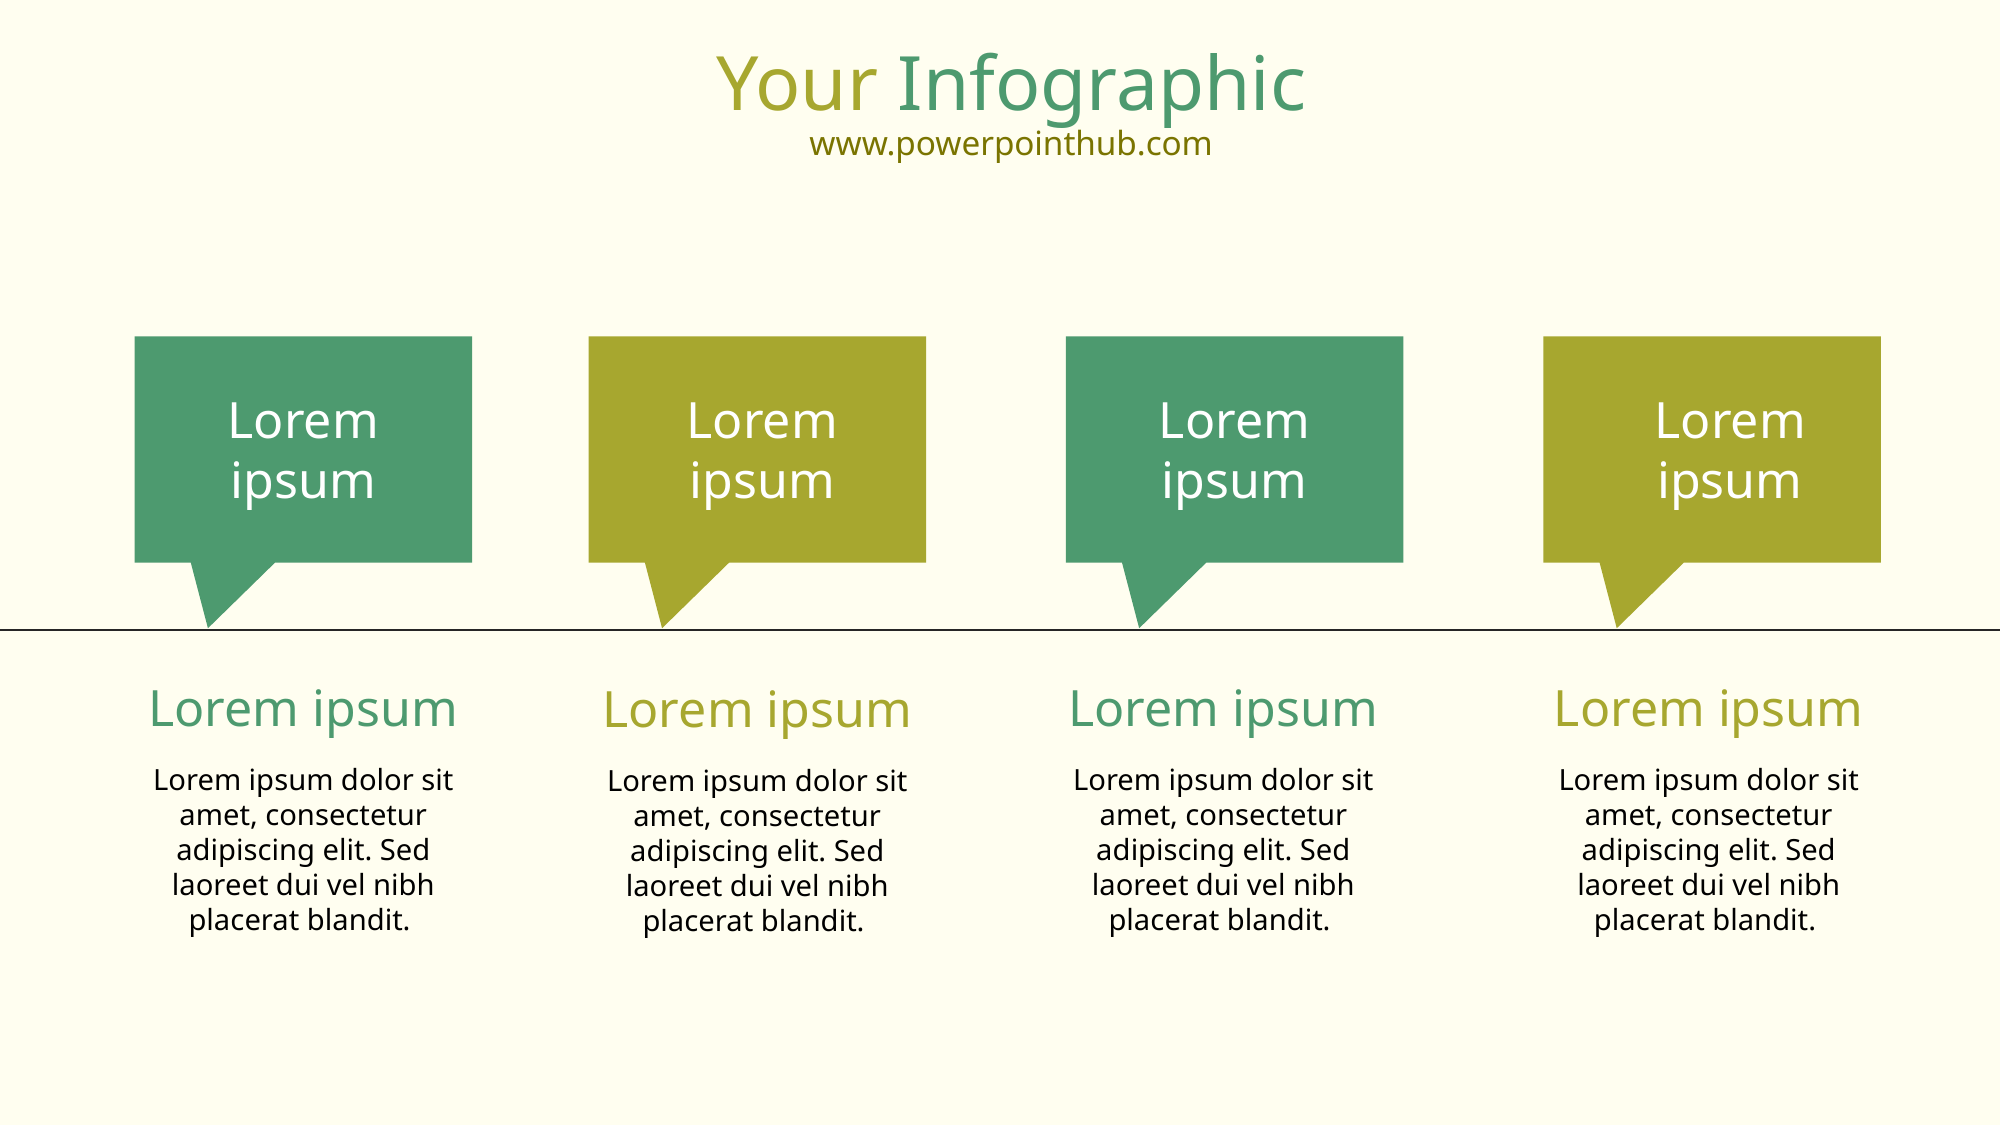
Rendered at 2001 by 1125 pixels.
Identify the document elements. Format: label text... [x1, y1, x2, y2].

text_box [133, 335, 474, 631]
text_box Lorem ipsum [1579, 381, 1881, 516]
text_box Lorem ipsum [611, 381, 913, 516]
text_box Lorem ipsum [99, 669, 507, 745]
text_box Lorem ipsum [152, 381, 454, 516]
text_box Lorem ipsum [553, 670, 962, 746]
text_box Lorem ipsum dolor sit amet, consectetur adipiscing elit. Sed laoreet dui vel nibh placerat blandit. [1054, 753, 1393, 944]
text_box [1542, 335, 1882, 631]
text_box Lorem ipsum dolor sit amet, consectetur adipiscing elit. Sed laoreet dui vel nibh placerat blandit. [1539, 753, 1878, 944]
text_box Lorem ipsum [1083, 381, 1386, 516]
text_box www.powerpointhub.com [690, 119, 1333, 147]
text_box Lorem ipsum dolor sit amet, consectetur adipiscing elit. Sed laoreet dui vel nibh placerat blandit. [134, 753, 472, 944]
text_box Lorem ipsum [1019, 669, 1428, 745]
text_box [587, 335, 928, 631]
text_box Lorem ipsum [1504, 669, 1913, 745]
text_box [1064, 335, 1405, 631]
text_box Your Infographic [549, 28, 1474, 133]
text_box Lorem ipsum dolor sit amet, consectetur adipiscing elit. Sed laoreet dui vel nibh placerat blandit. [588, 754, 926, 945]
